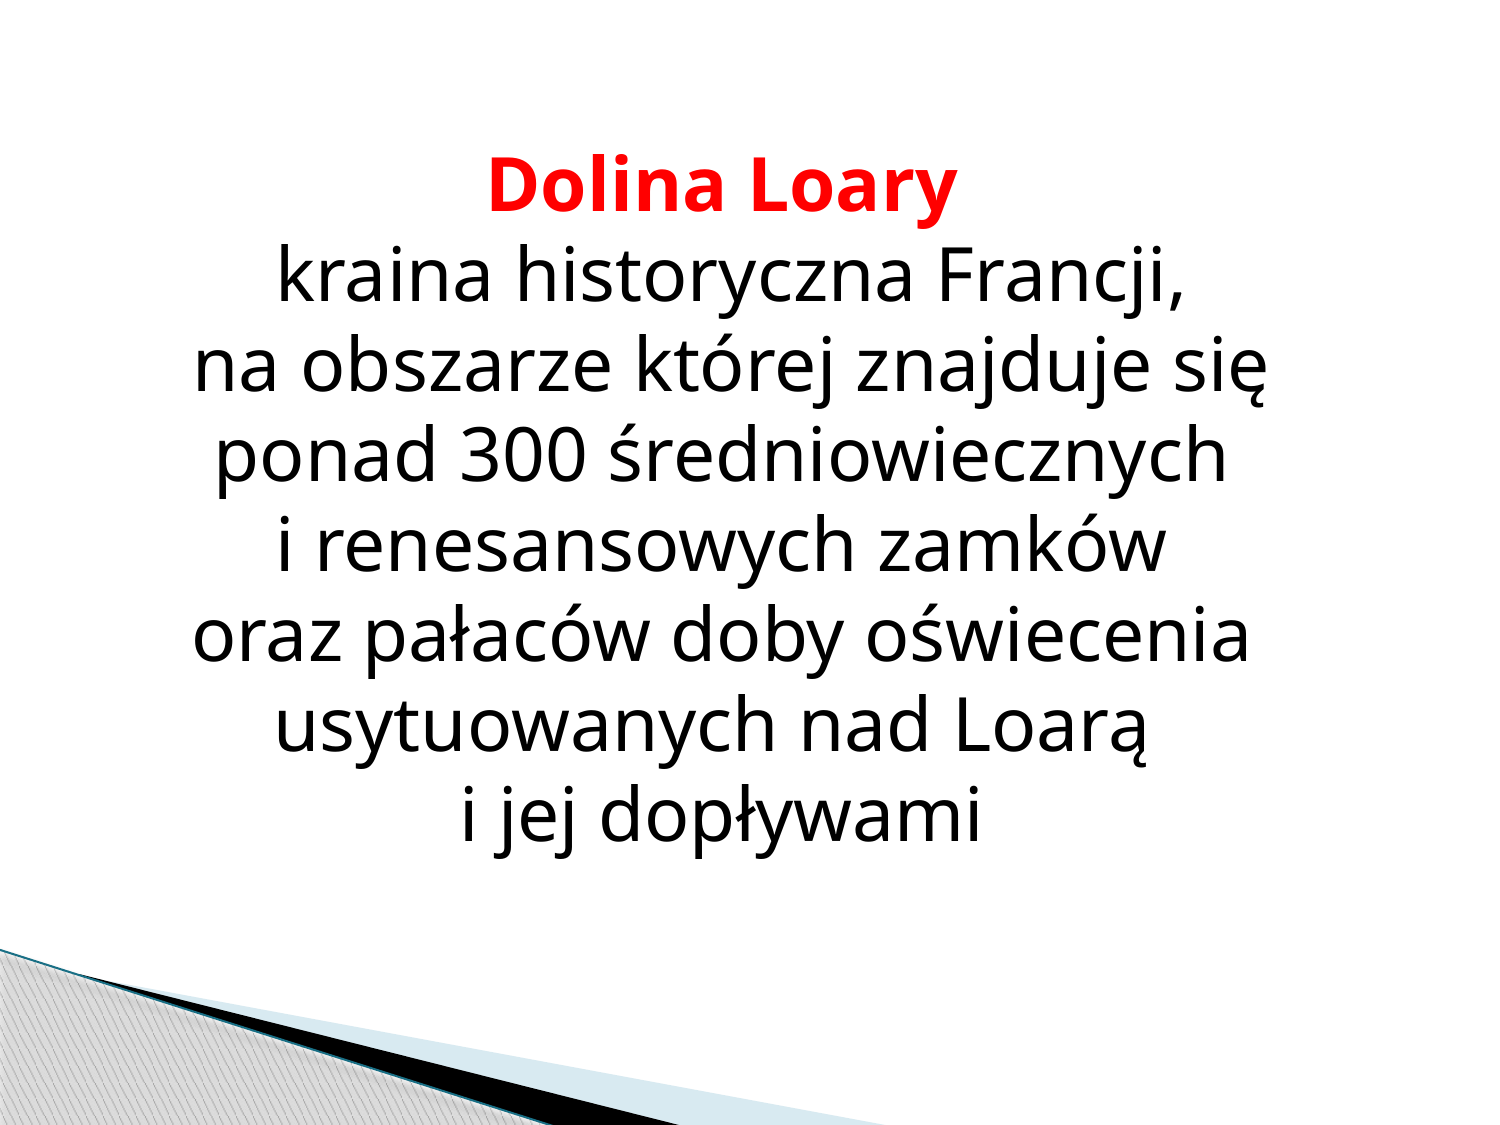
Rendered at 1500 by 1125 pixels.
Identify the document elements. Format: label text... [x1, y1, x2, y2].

title Dolina Loary kraina historyczna Francji, na obszarze której znajduje się ponad 300 średniowiecznych i renesansowych zamków oraz pałaców doby oświecenia usytuowanych nad Loarą i jej dopływami [46, 222, 1397, 411]
